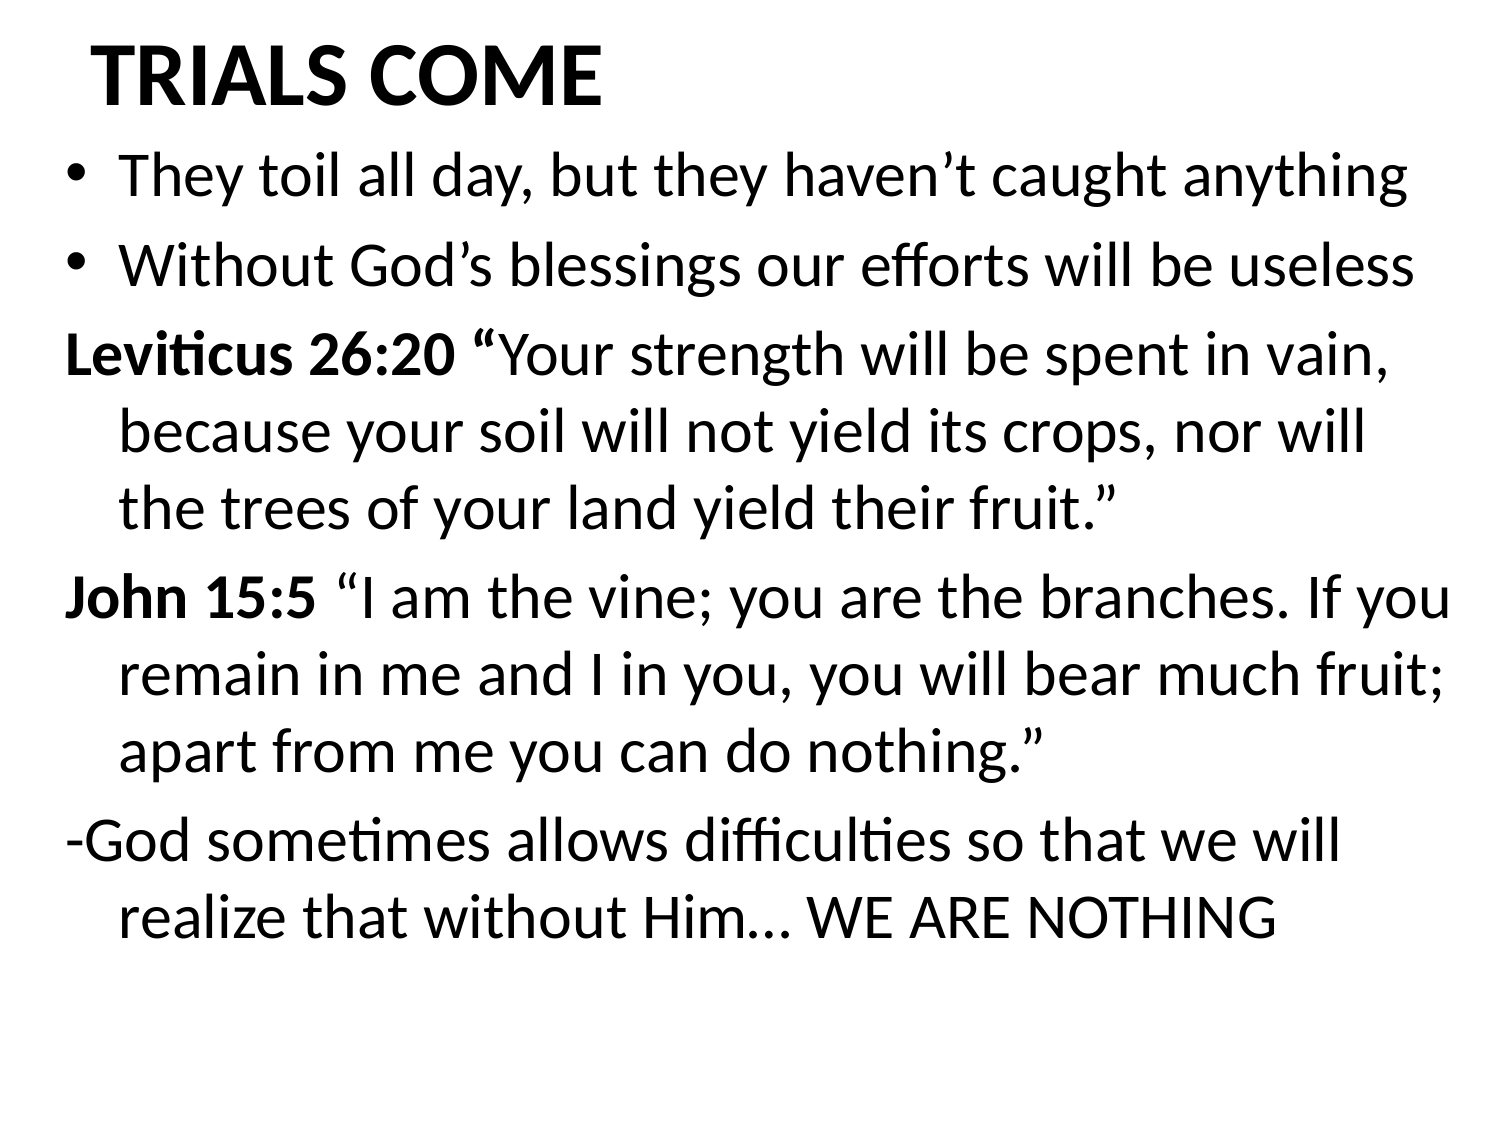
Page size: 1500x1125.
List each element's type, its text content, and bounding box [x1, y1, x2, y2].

title TRIALS COME [75, 0, 1425, 125]
list They toil all day, but they haven’t caught anything Without God’s blessings our efforts will be useless Leviticus 26:20 “Your strength will be spent in vain, because your soil will not yield its crops, nor will the trees of your land yield their fruit.” John 15:5 “I am the vine; you are the branches. If you remain in me and I in you, you will bear much fruit; apart from me you can do nothing.” -God sometimes allows difficulties so that we will realize that without Him… WE ARE NOTHING [50, 125, 1475, 1075]
